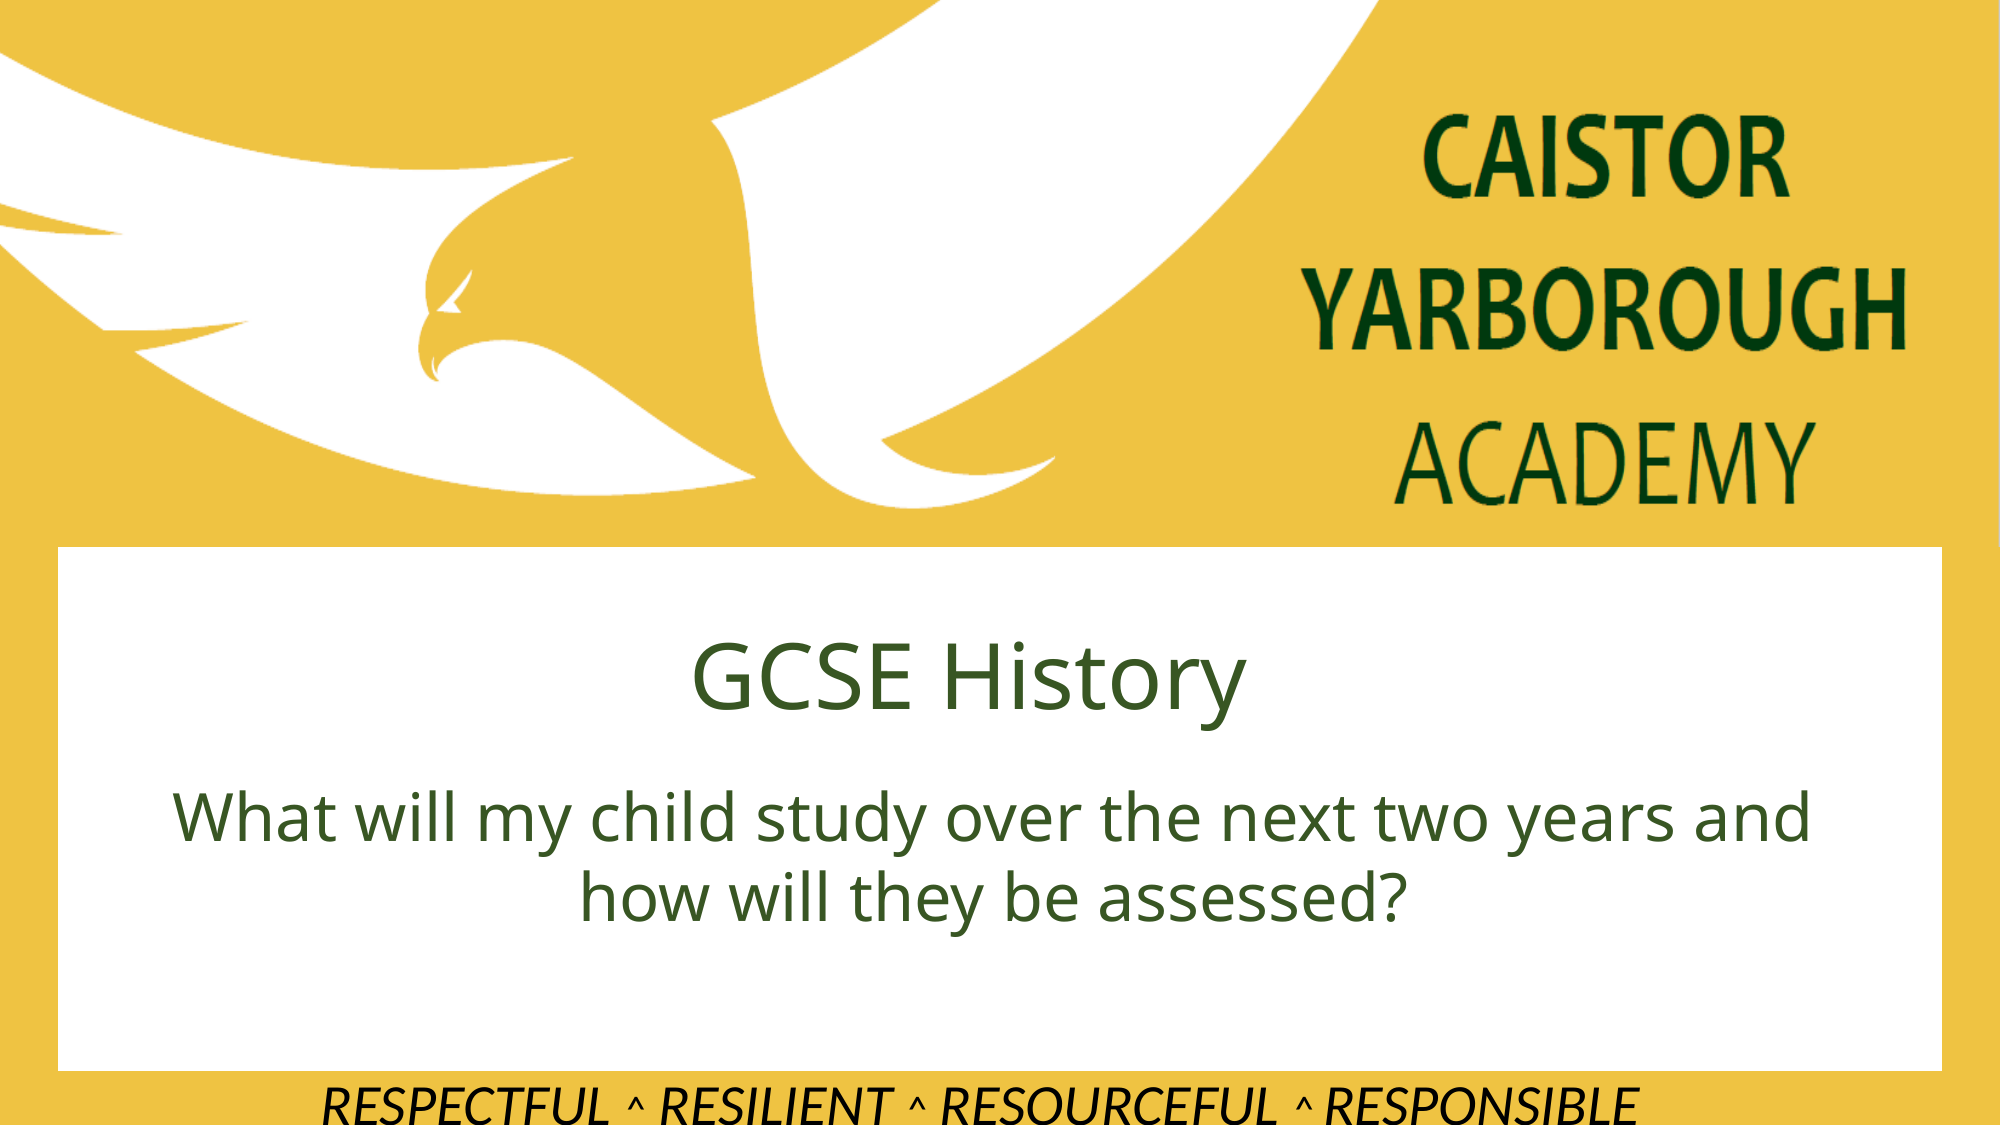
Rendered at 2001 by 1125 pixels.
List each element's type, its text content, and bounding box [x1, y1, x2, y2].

picture [0, 0, 2000, 547]
text_box What will my child study over the next two years and how will they be assessed? [106, 767, 1882, 943]
text_box GCSE History [106, 570, 1832, 767]
text_box [56, 578, 1941, 998]
